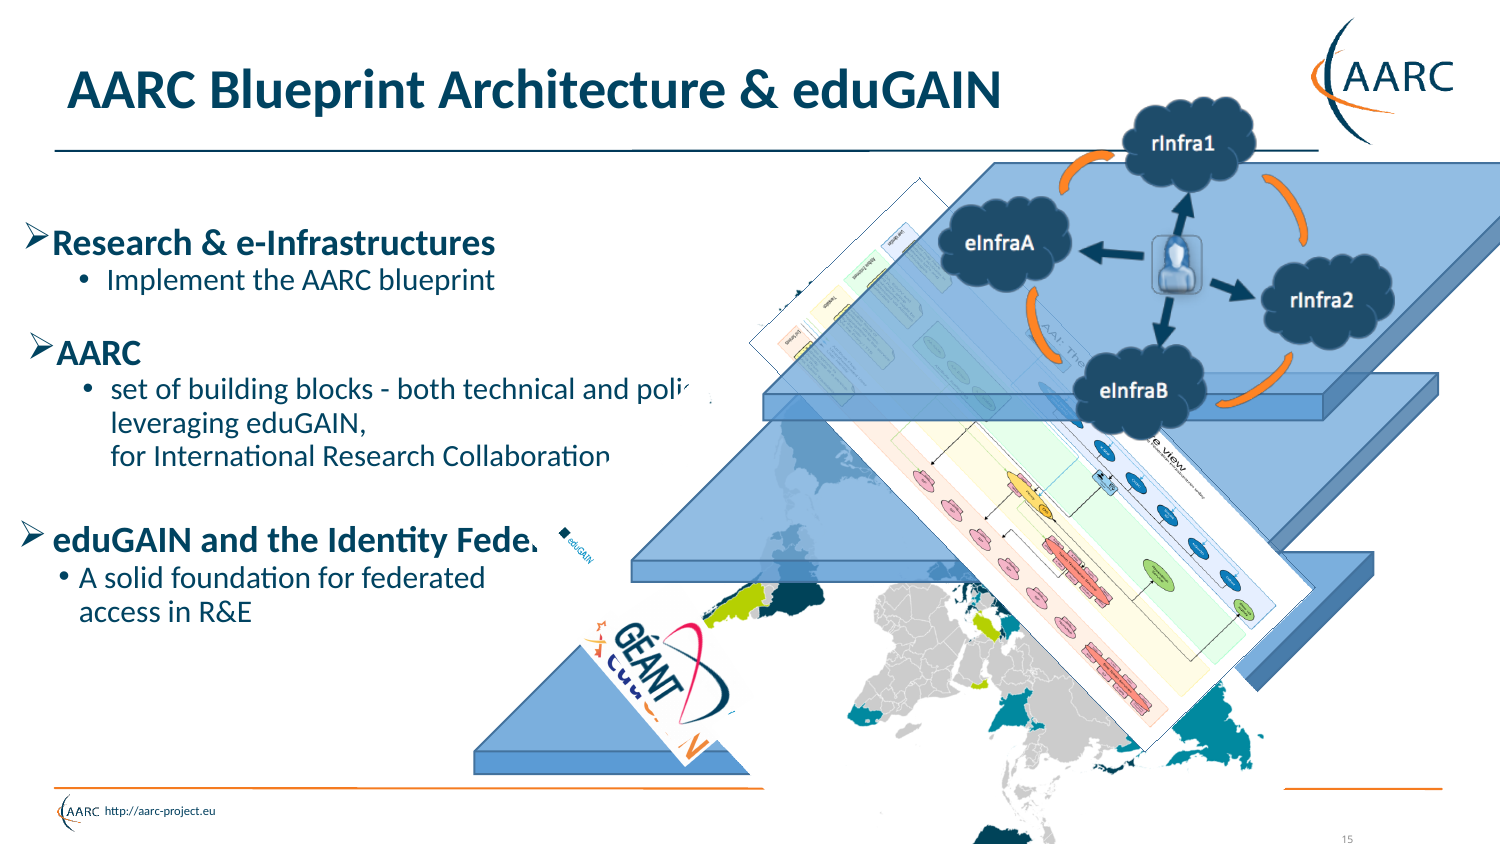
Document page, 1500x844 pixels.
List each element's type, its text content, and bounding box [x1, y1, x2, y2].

picture [120, 809, 125, 817]
picture [1311, 17, 1453, 74]
picture [57, 794, 99, 832]
list eduGAIN and the Identity Federations A solid foundation for federated access in R&E [6, 509, 474, 665]
picture [190, 807, 199, 815]
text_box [763, 74, 1500, 477]
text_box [631, 346, 1439, 584]
picture [164, 809, 169, 817]
picture [1409, 65, 1420, 74]
picture [105, 806, 110, 815]
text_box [474, 434, 1374, 844]
picture [1435, 65, 1453, 74]
picture [133, 806, 138, 816]
title AARC Blueprint Architecture & eduGAIN [56, 9, 1239, 173]
text_box Research & e-Infrastructures Implement the AARC blueprint [11, 212, 763, 376]
text_box AARC set of building blocks - both technical and policy, leveraging eduGAIN, for International Research Collaboration [15, 376, 631, 486]
